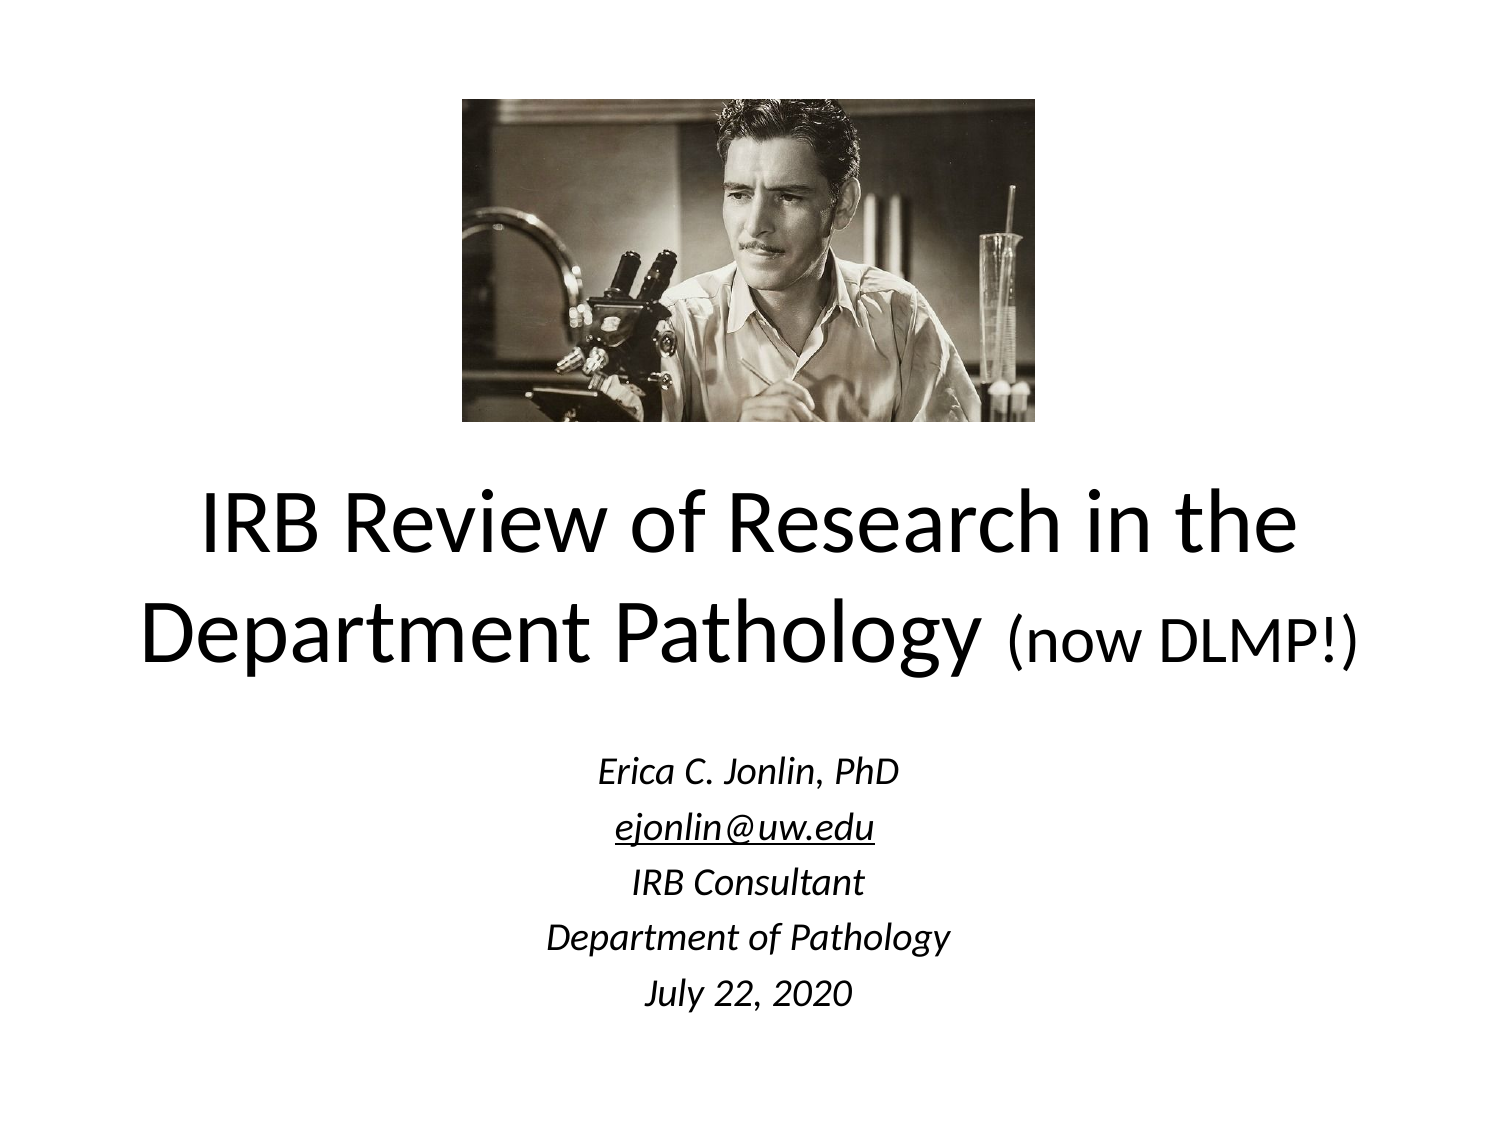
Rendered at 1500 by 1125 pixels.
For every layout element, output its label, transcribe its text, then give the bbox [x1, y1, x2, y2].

subtitle Erica C. Jonlin, PhD ejonlin@uw.edu IRB Consultant Department of Pathology July 22, 2020 [223, 737, 1274, 1025]
title IRB Review of Research in the Department Pathology (now DLMP!) [112, 450, 1388, 692]
picture [462, 99, 1035, 422]
